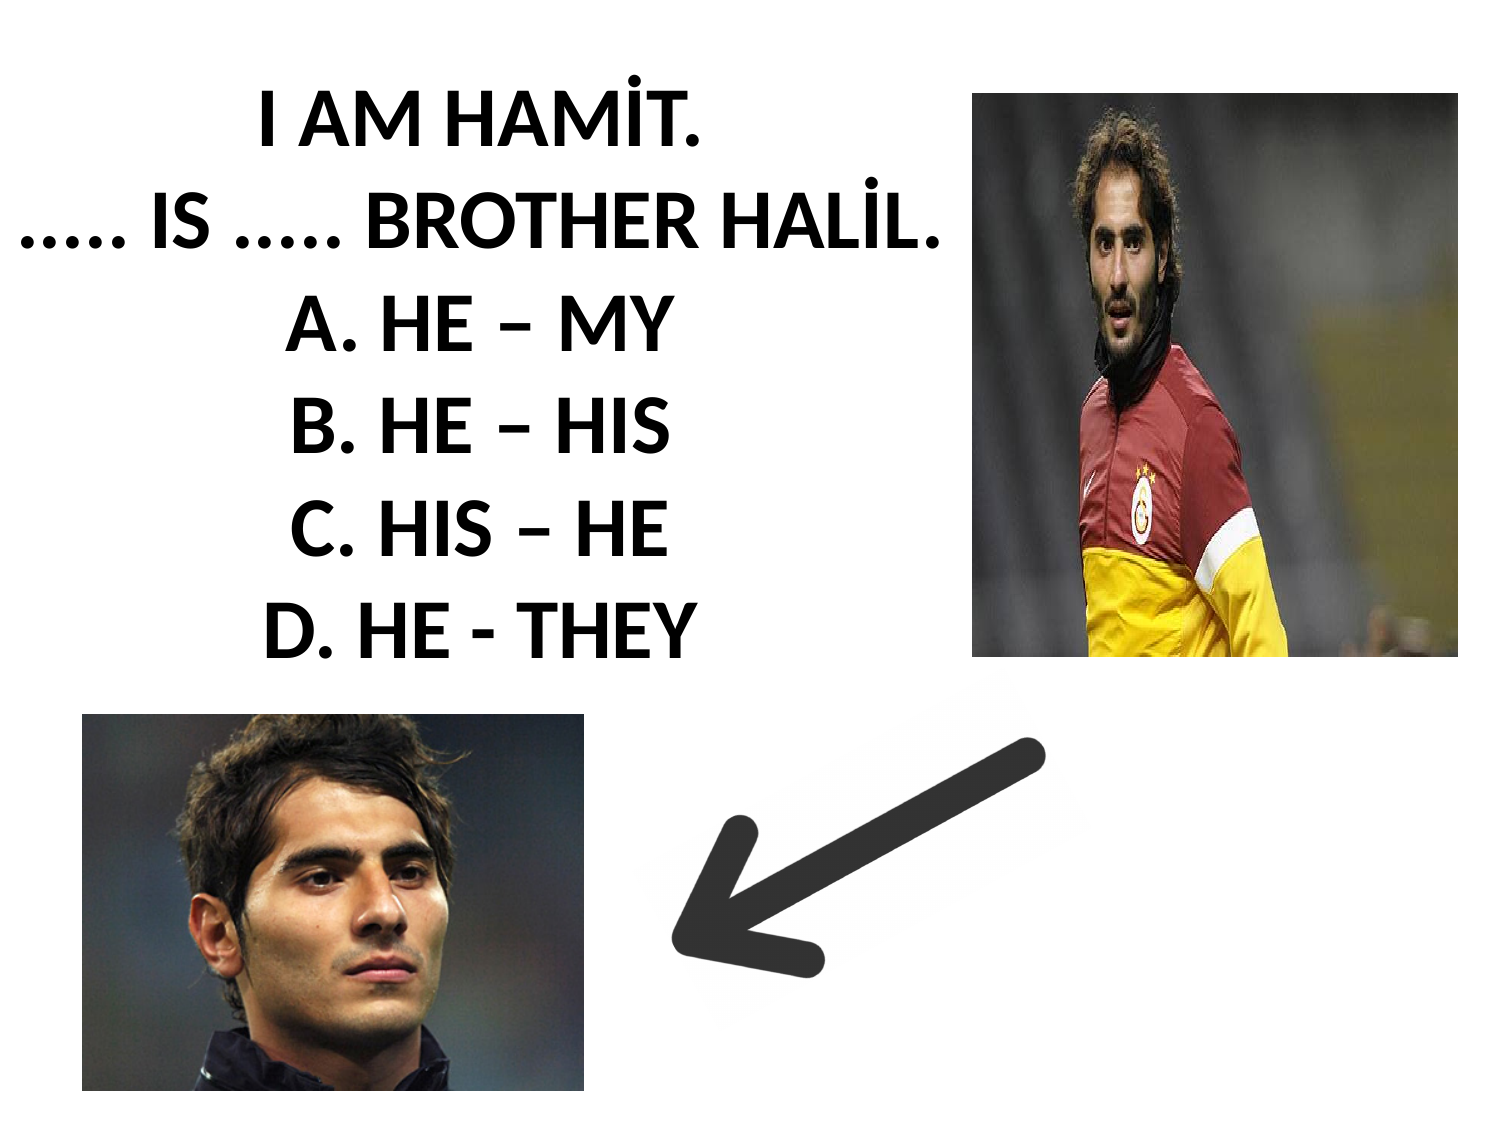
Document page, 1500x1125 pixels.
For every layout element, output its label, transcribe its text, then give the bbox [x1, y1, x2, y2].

picture [81, 714, 584, 1092]
picture [972, 93, 1458, 657]
picture [633, 668, 1090, 1030]
title I AM HAMİT. ..... IS ..... BROTHER HALİL. A. HE – MY B. HE – HIS C. HIS – HE D. HE - THEY [0, 45, 961, 692]
